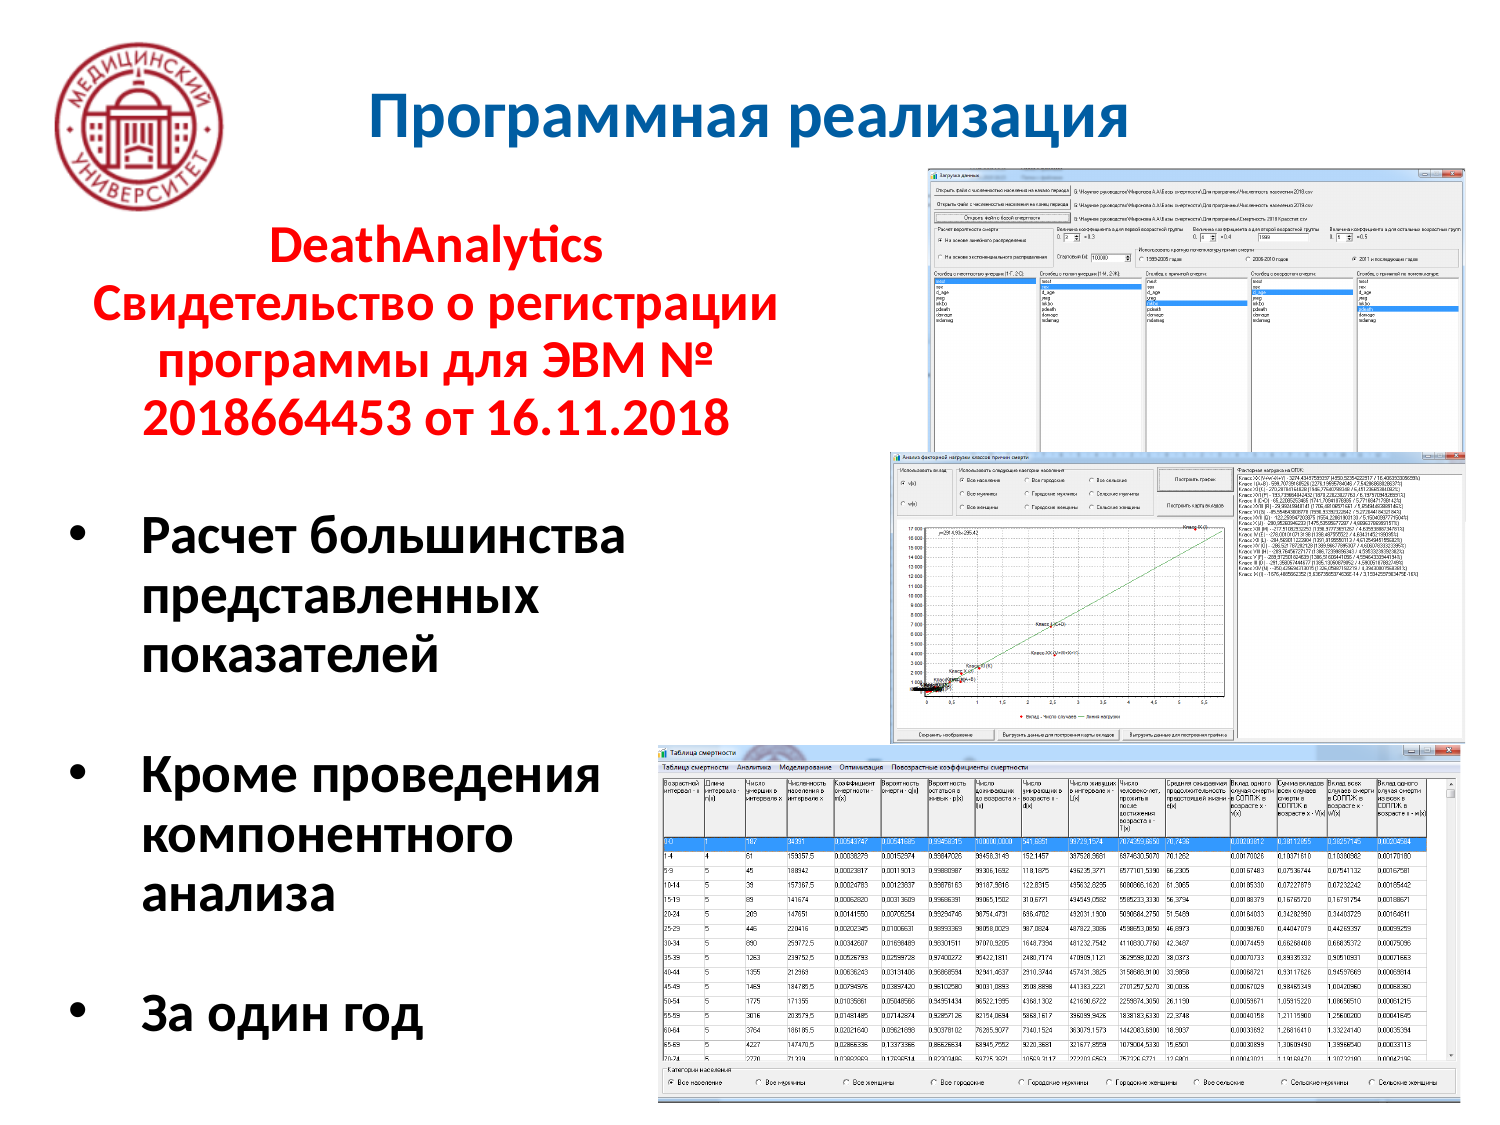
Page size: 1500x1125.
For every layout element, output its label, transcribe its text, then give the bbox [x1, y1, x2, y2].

text_box DeathAnalytics Свидетельство о регистрации программы для ЭВМ № 2018664453 от 16.11.2018 [76, 183, 798, 480]
picture [658, 745, 1461, 1103]
title Программная реализация [243, 59, 1397, 173]
text_box Расчет большинства представленных показателей Кроме проведения компонентного анализа За один год [53, 490, 644, 1059]
picture [889, 168, 1466, 744]
picture [52, 28, 243, 218]
